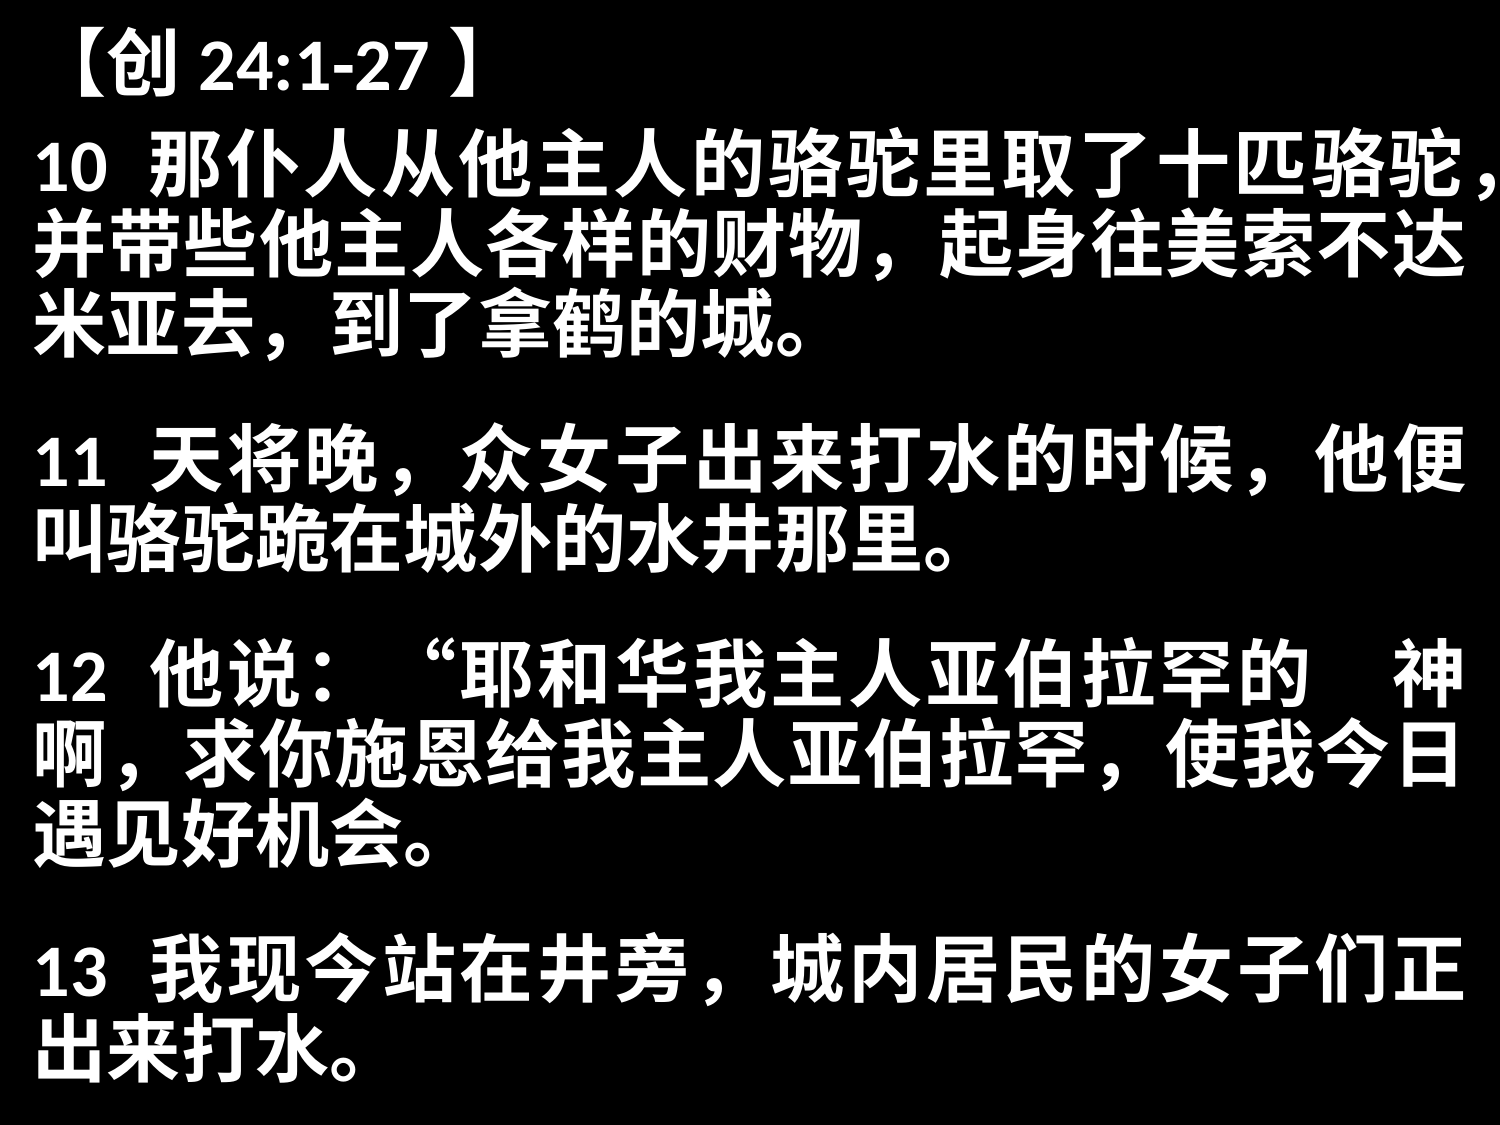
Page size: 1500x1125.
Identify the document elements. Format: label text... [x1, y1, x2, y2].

list 【创24:1-27】 10 那仆人从他主人的骆驼里取了十匹骆驼，并带些他主人各样的财物，起身往美索不达米亚去，到了拿鹤的城。 11 天将晚，众女子出来打水的时候，他便叫骆驼跪在城外的水井那里。 12 他说：“耶和华我主人亚伯拉罕的 神啊，求你施恩给我主人亚伯拉罕，使我今日遇见好机会。 13 我现今站在井旁，城内居民的女子们正出来打水。 [17, 19, 1483, 1106]
